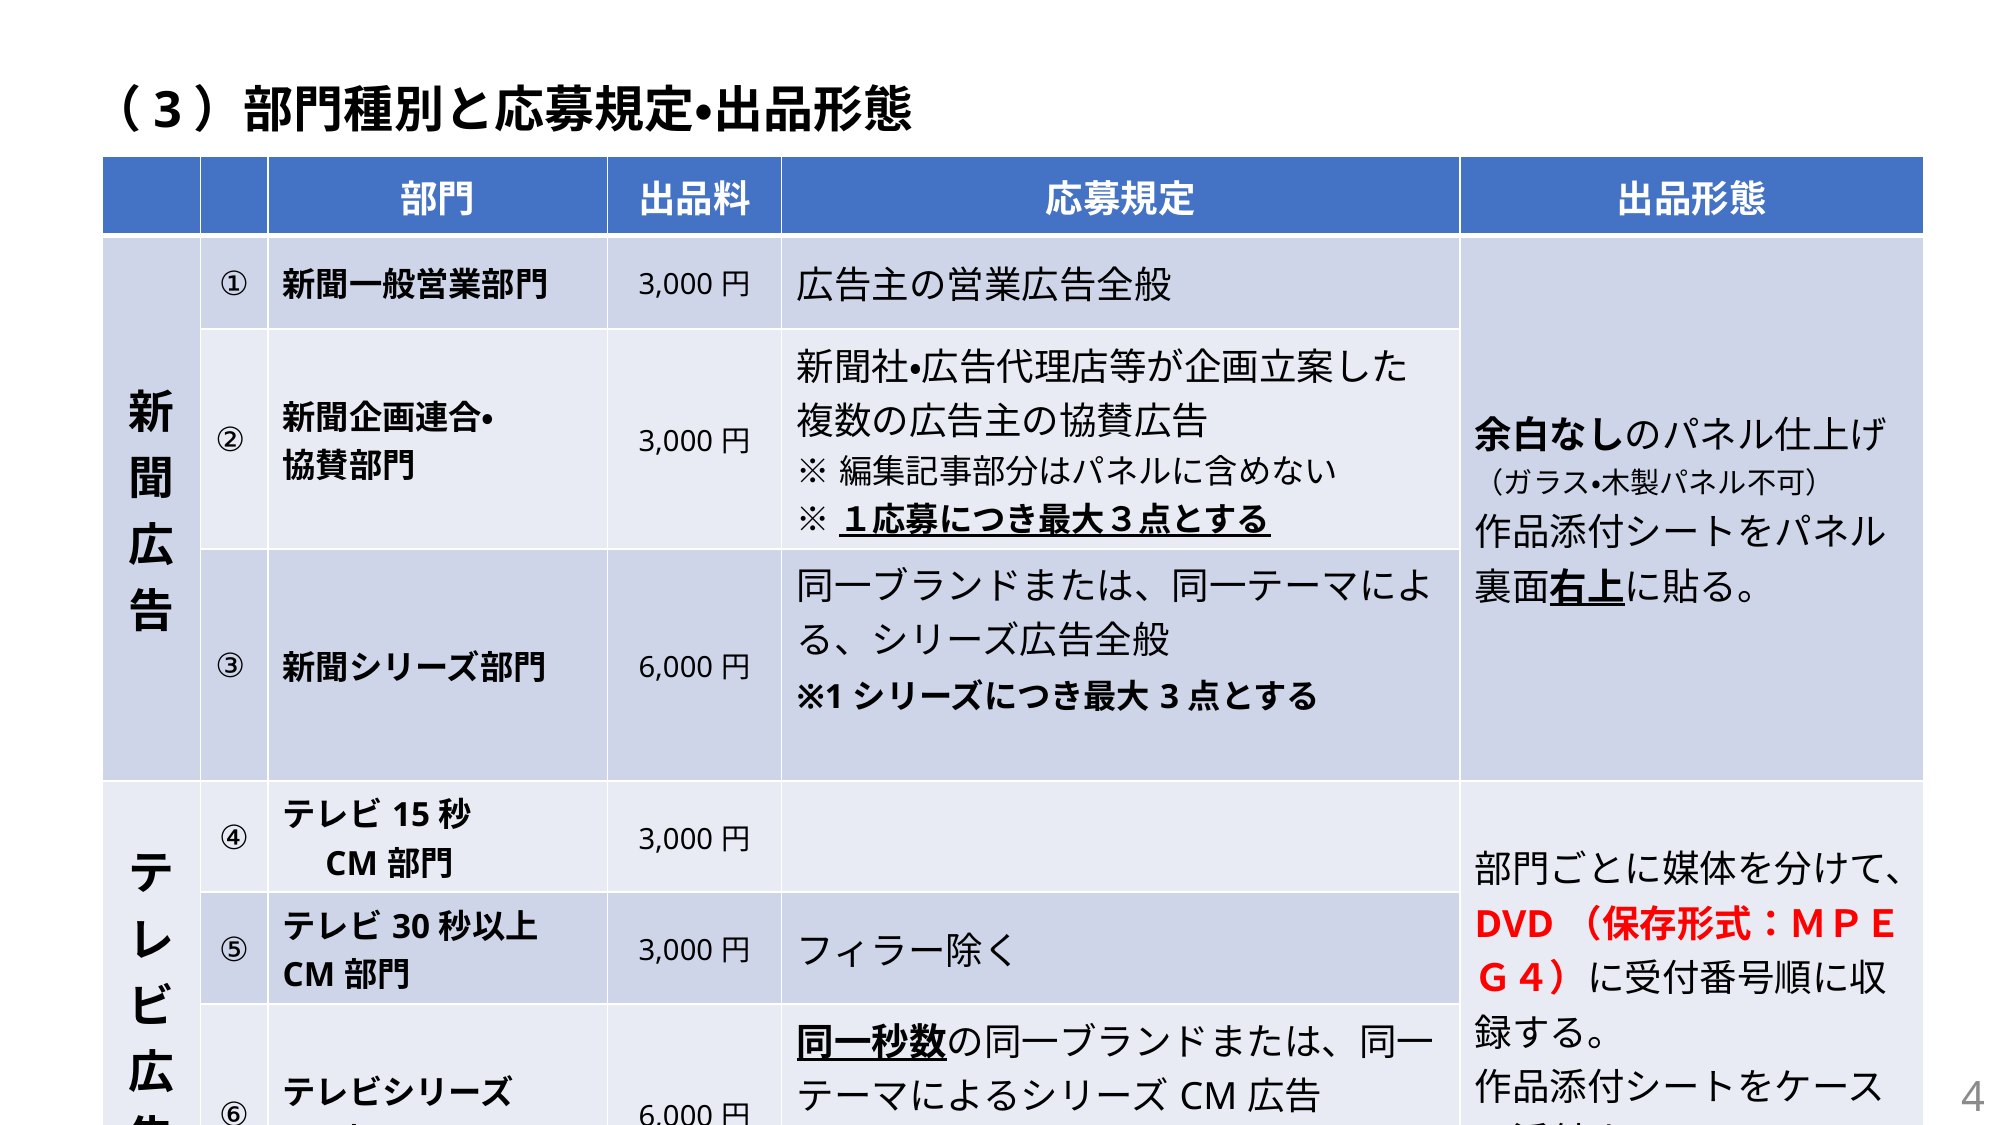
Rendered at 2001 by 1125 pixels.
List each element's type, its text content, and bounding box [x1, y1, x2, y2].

table_header 出品形態 [1461, 157, 1923, 233]
table_header 部門 [269, 157, 607, 233]
table_cell 同一秒数の同一ブランドまたは、同一テーマによるシリーズCM広告 ※1シリーズにつき最大3点とする [782, 1005, 1459, 1125]
table_header 応募規定 [782, 157, 1459, 233]
table_header [103, 157, 200, 233]
table_cell [782, 782, 1459, 891]
table_cell 新聞社・広告代理店等が企画立案した複数の広告主の協賛広告 ※編集記事部分はパネルに含めない ※１応募につき最大３点とする [782, 330, 1459, 548]
table_cell ⑥ [201, 1005, 267, 1125]
table_cell ⑤ [201, 893, 267, 1003]
table_cell ② [201, 330, 267, 548]
table_cell 6,000円 [608, 1005, 781, 1125]
table_cell 広告主の営業広告全般 [782, 238, 1459, 328]
table_cell 3,000円 [608, 893, 781, 1003]
table_cell 新聞シリーズ部門 [269, 550, 607, 780]
table_cell 部門ごとに媒体を分けて、 DVD（保存形式：ＭＰＥＧ４）に受付番号順に収録する。 作品添付シートをケースに添付する。 [1461, 782, 1923, 1125]
table_cell テレビ広告 [103, 782, 200, 1125]
table_cell 6,000円 [608, 550, 781, 780]
text_box （3）部門種別と応募規定・出品形態 [76, 69, 1125, 145]
table_cell フィラー除く [782, 893, 1459, 1003]
table_cell 新聞広告 [103, 238, 200, 780]
table_cell テレビ15秒 CM部門 [269, 782, 607, 891]
table_cell ④ [201, 782, 267, 891]
table_cell 3,000円 [608, 782, 781, 891]
table_cell テレビ30秒以上 CM部門 [269, 893, 607, 1003]
slide_number 4 [1550, 1065, 2000, 1125]
table_cell ① [201, 238, 267, 328]
table_cell テレビシリーズ CM部門 [269, 1005, 607, 1125]
table_cell 新聞一般営業部門 [269, 238, 607, 328]
table_cell 余白なしのパネル仕上げ（ガラス・木製パネル不可） 作品添付シートをパネル裏面右上に貼る。 [1461, 238, 1923, 780]
table_header 出品料 [608, 157, 781, 233]
table_cell 3,000円 [608, 238, 781, 328]
table_cell 3,000円 [608, 330, 781, 548]
table_cell 新聞企画連合・ 協賛部門 [269, 330, 607, 548]
table_cell 同一ブランドまたは、同一テーマによる、シリーズ広告全般 ※1シリーズにつき最大3点とする [782, 550, 1459, 780]
table_cell ③ [201, 550, 267, 780]
table_header [201, 157, 267, 233]
